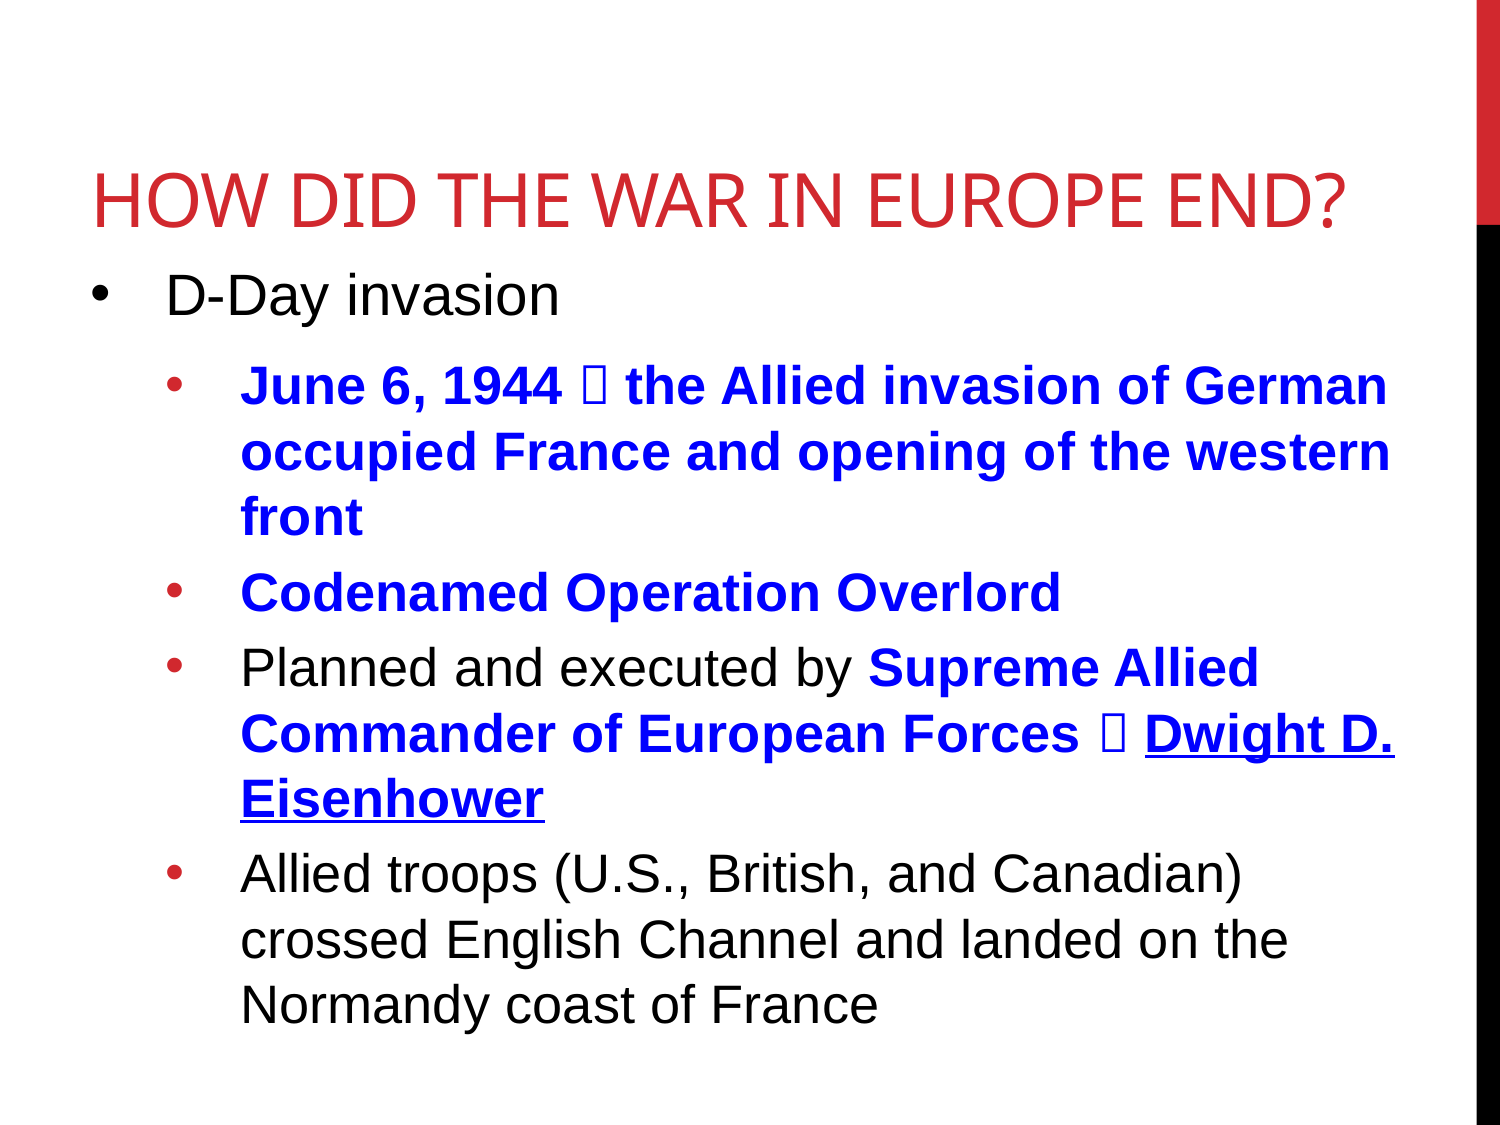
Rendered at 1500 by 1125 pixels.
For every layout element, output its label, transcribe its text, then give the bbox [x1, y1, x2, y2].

list D-Day invasion June 6, 1944  the Allied invasion of German occupied France and opening of the western front Codenamed Operation Overlord Planned and executed by Supreme Allied Commander of European Forces  Dwight D. Eisenhower Allied troops (U.S., British, and Canadian) crossed English Channel and landed on the Normandy coast of France [75, 250, 1413, 1067]
title How did the War in Europe End? [75, 25, 1372, 250]
